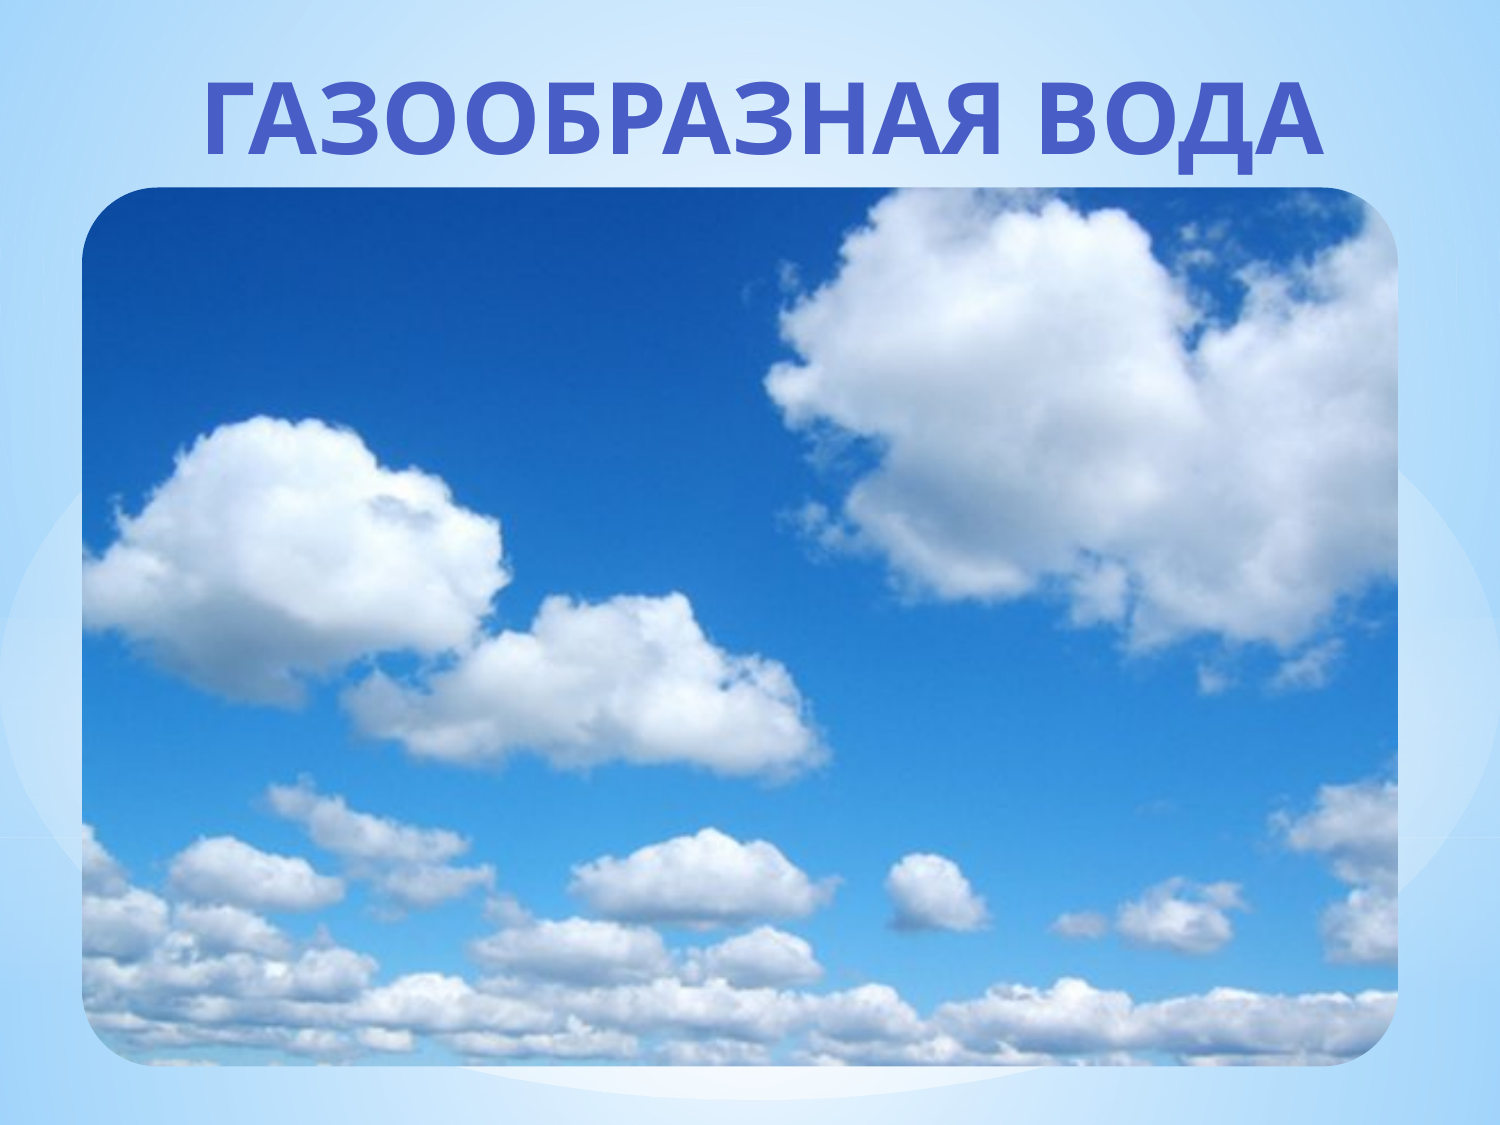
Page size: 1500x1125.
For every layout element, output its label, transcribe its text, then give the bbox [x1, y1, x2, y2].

picture [81, 187, 1399, 1067]
text_box Газообразная вода [140, 46, 1383, 182]
